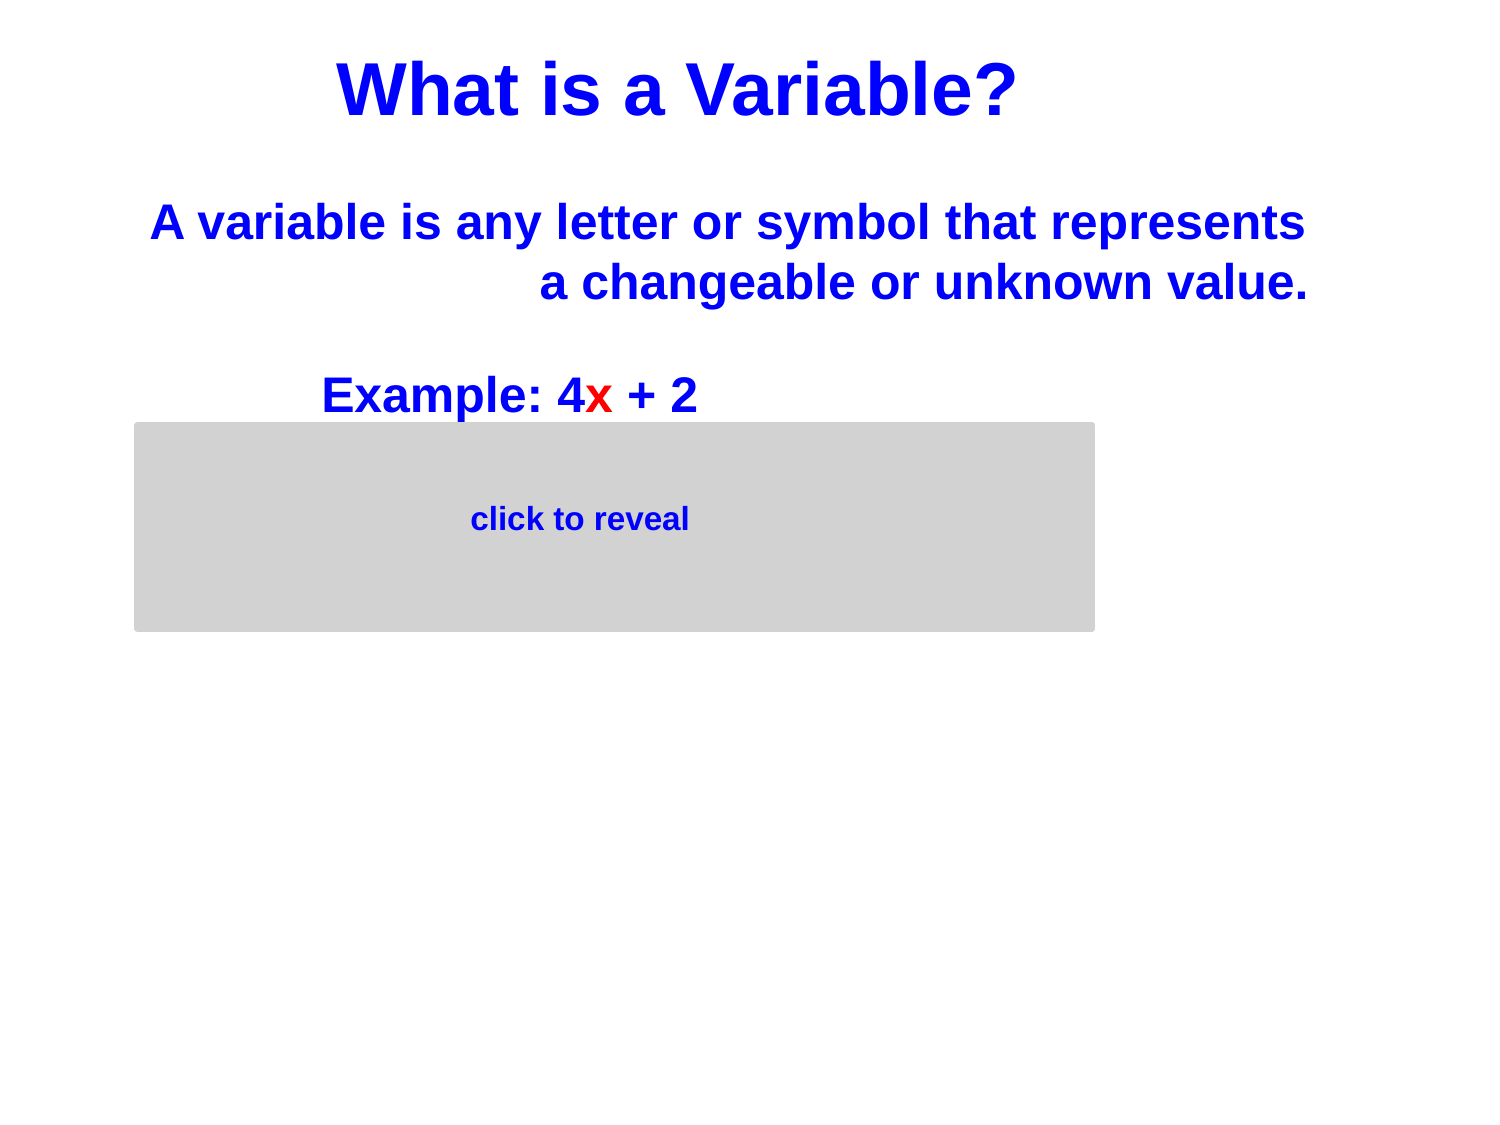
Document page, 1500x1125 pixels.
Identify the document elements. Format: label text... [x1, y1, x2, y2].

text_box What is a Variable? [324, 34, 1138, 137]
text_box A variable is any letter or symbol that represents a changeable or unknown value. [137, 183, 1363, 316]
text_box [137, 424, 1093, 629]
text_box Example: 4x + 2 [309, 356, 800, 422]
